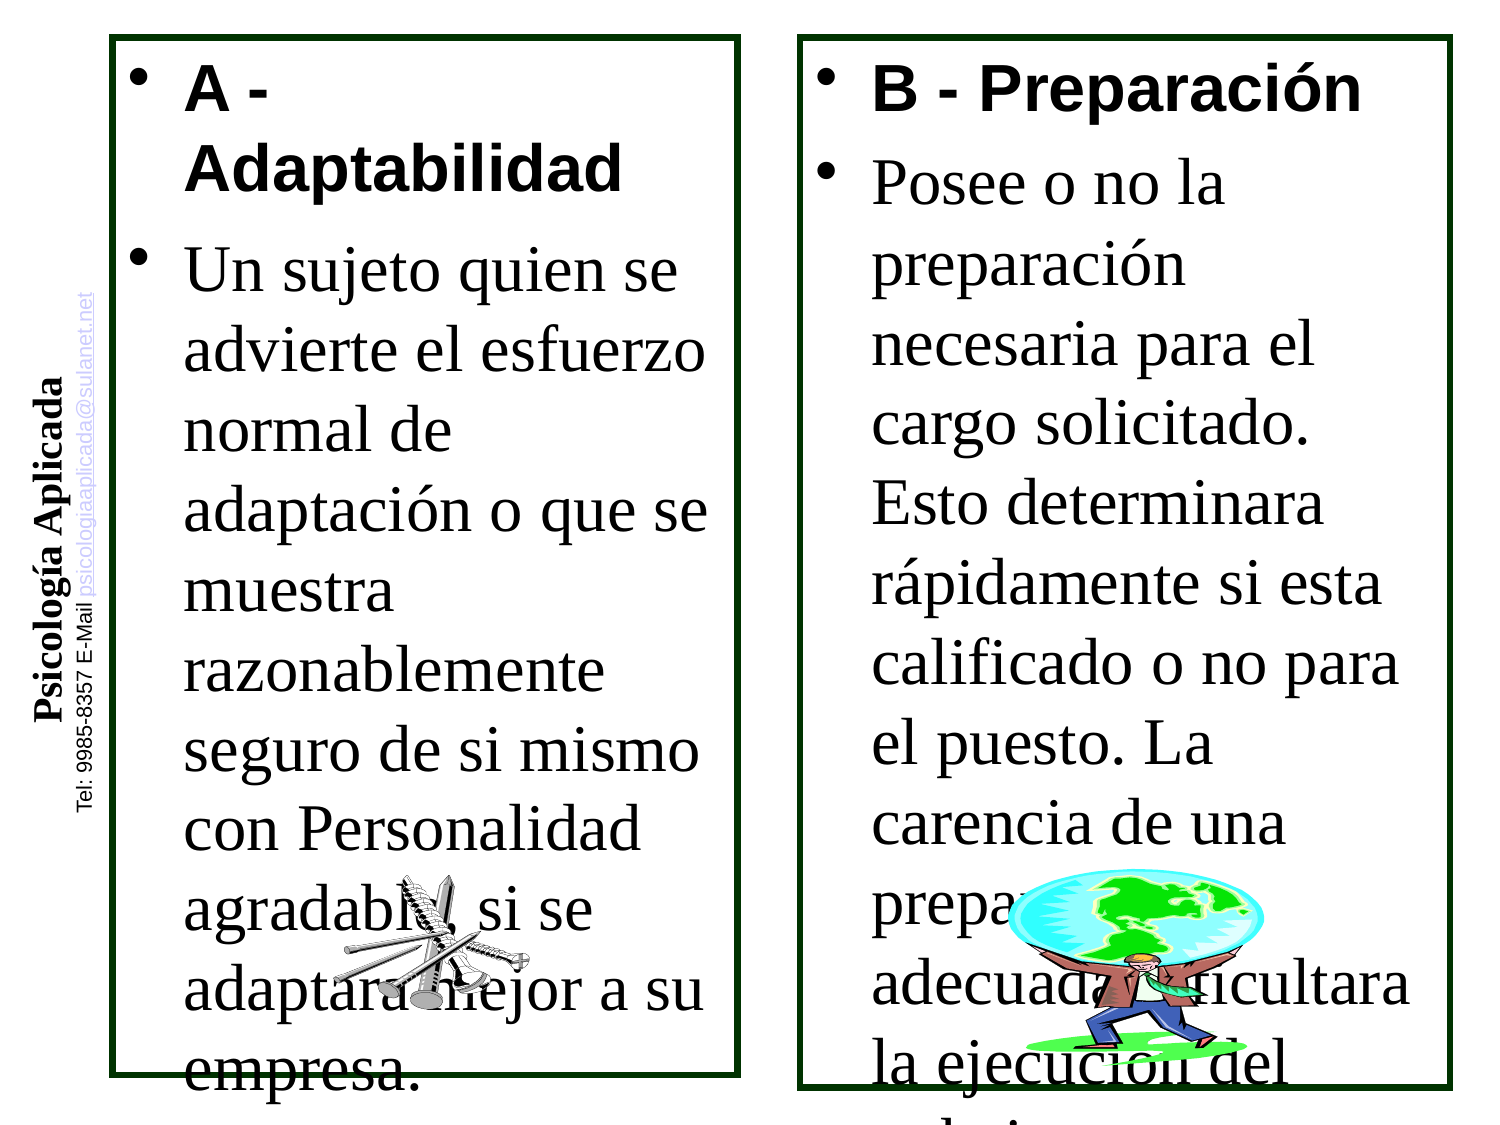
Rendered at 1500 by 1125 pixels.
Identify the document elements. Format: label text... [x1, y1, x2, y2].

list B - Preparación Posee o no la preparación necesaria para el cargo solicitado. Esto determinara rápidamente si esta calificado o no para el puesto. La carencia de una preparación adecuada dificultara la ejecución del trabajo. [799, 37, 1451, 1088]
picture [162, 874, 701, 1011]
text_box Psicología Aplicada Tel: 9985-8357 E-Mail psicologiaaplicada@sulanet.net [12, 137, 104, 963]
picture [962, 862, 1313, 1067]
list A - Adaptabilidad Un sujeto quien se advierte el esfuerzo normal de adaptación o que se muestra razonablemente seguro de si mismo con Personalidad agradable, si se adaptara mejor a su empresa. [112, 37, 738, 1076]
